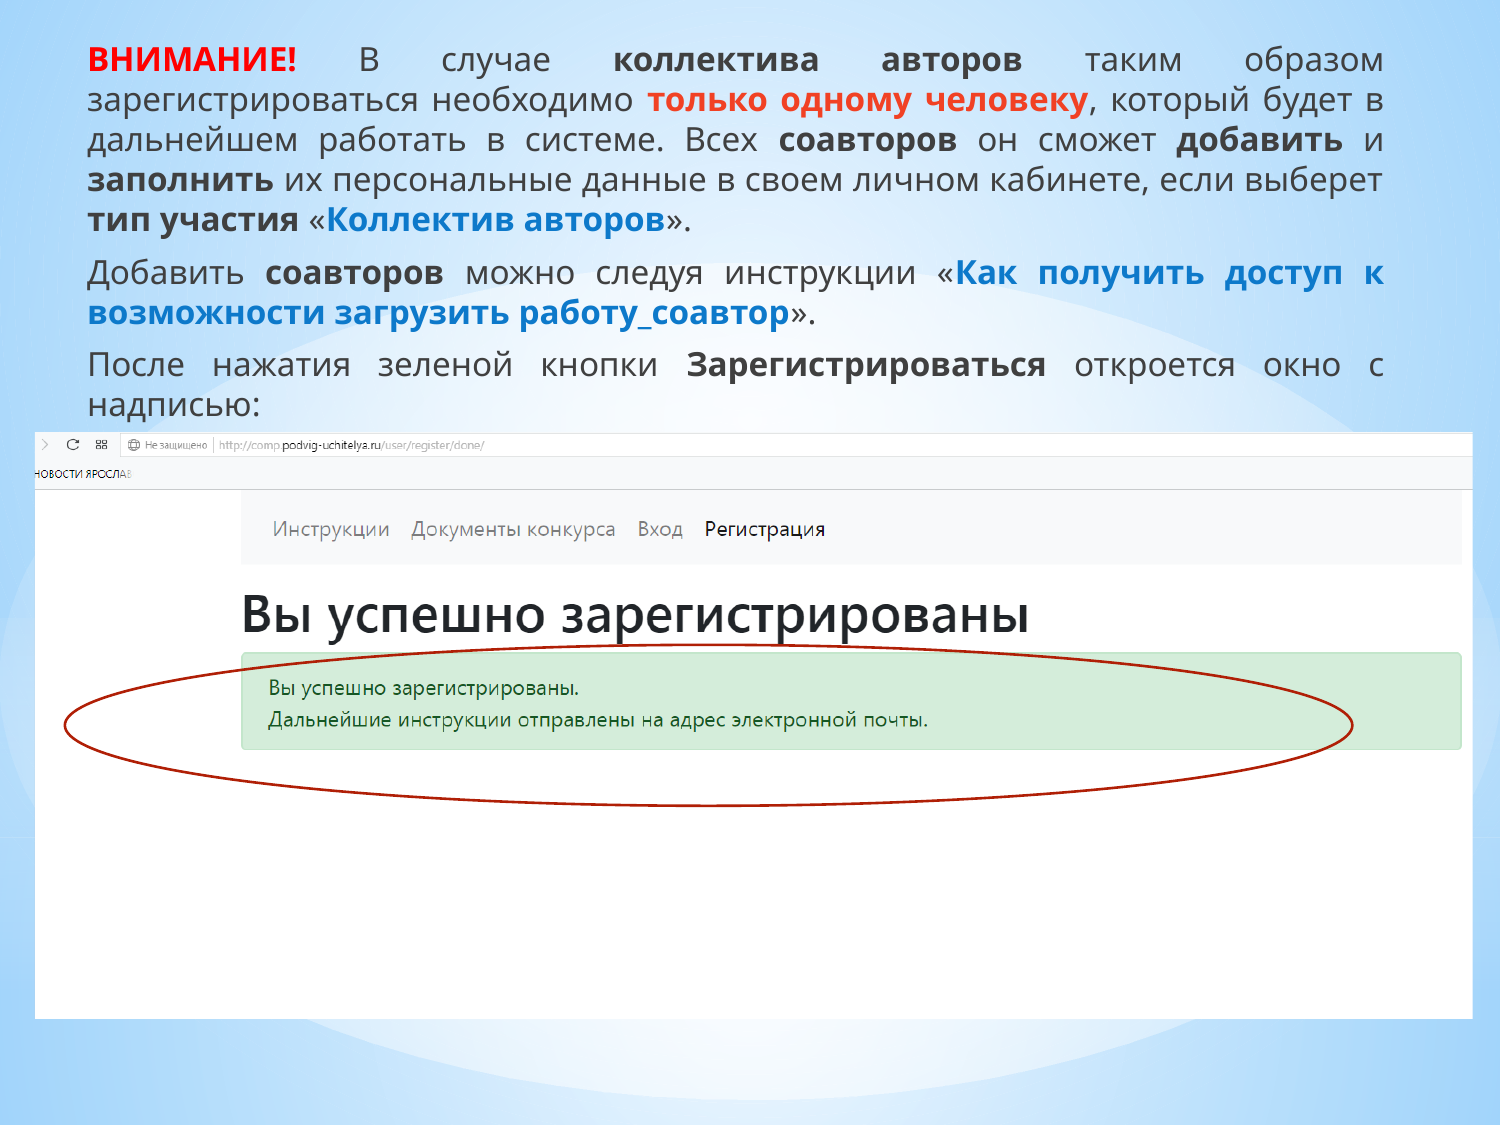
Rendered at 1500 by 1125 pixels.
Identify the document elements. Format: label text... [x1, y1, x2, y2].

picture [34, 432, 1473, 1019]
list ВНИМАНИЕ! В случае коллектива авторов таким образом зарегистрироваться необходимо только одному человеку, который будет в дальнейшем работать в системе. Всех соавторов он сможет добавить и заполнить их персональные данные в своем личном кабинете, если выберет тип участия «Коллектив авторов». Добавить соавторов можно следуя инструкции «Как получить доступ к возможности загрузить работу_соавтор». После нажатия зеленой кнопки Зарегистрироваться откроется окно с надписью: [64, 30, 1400, 429]
